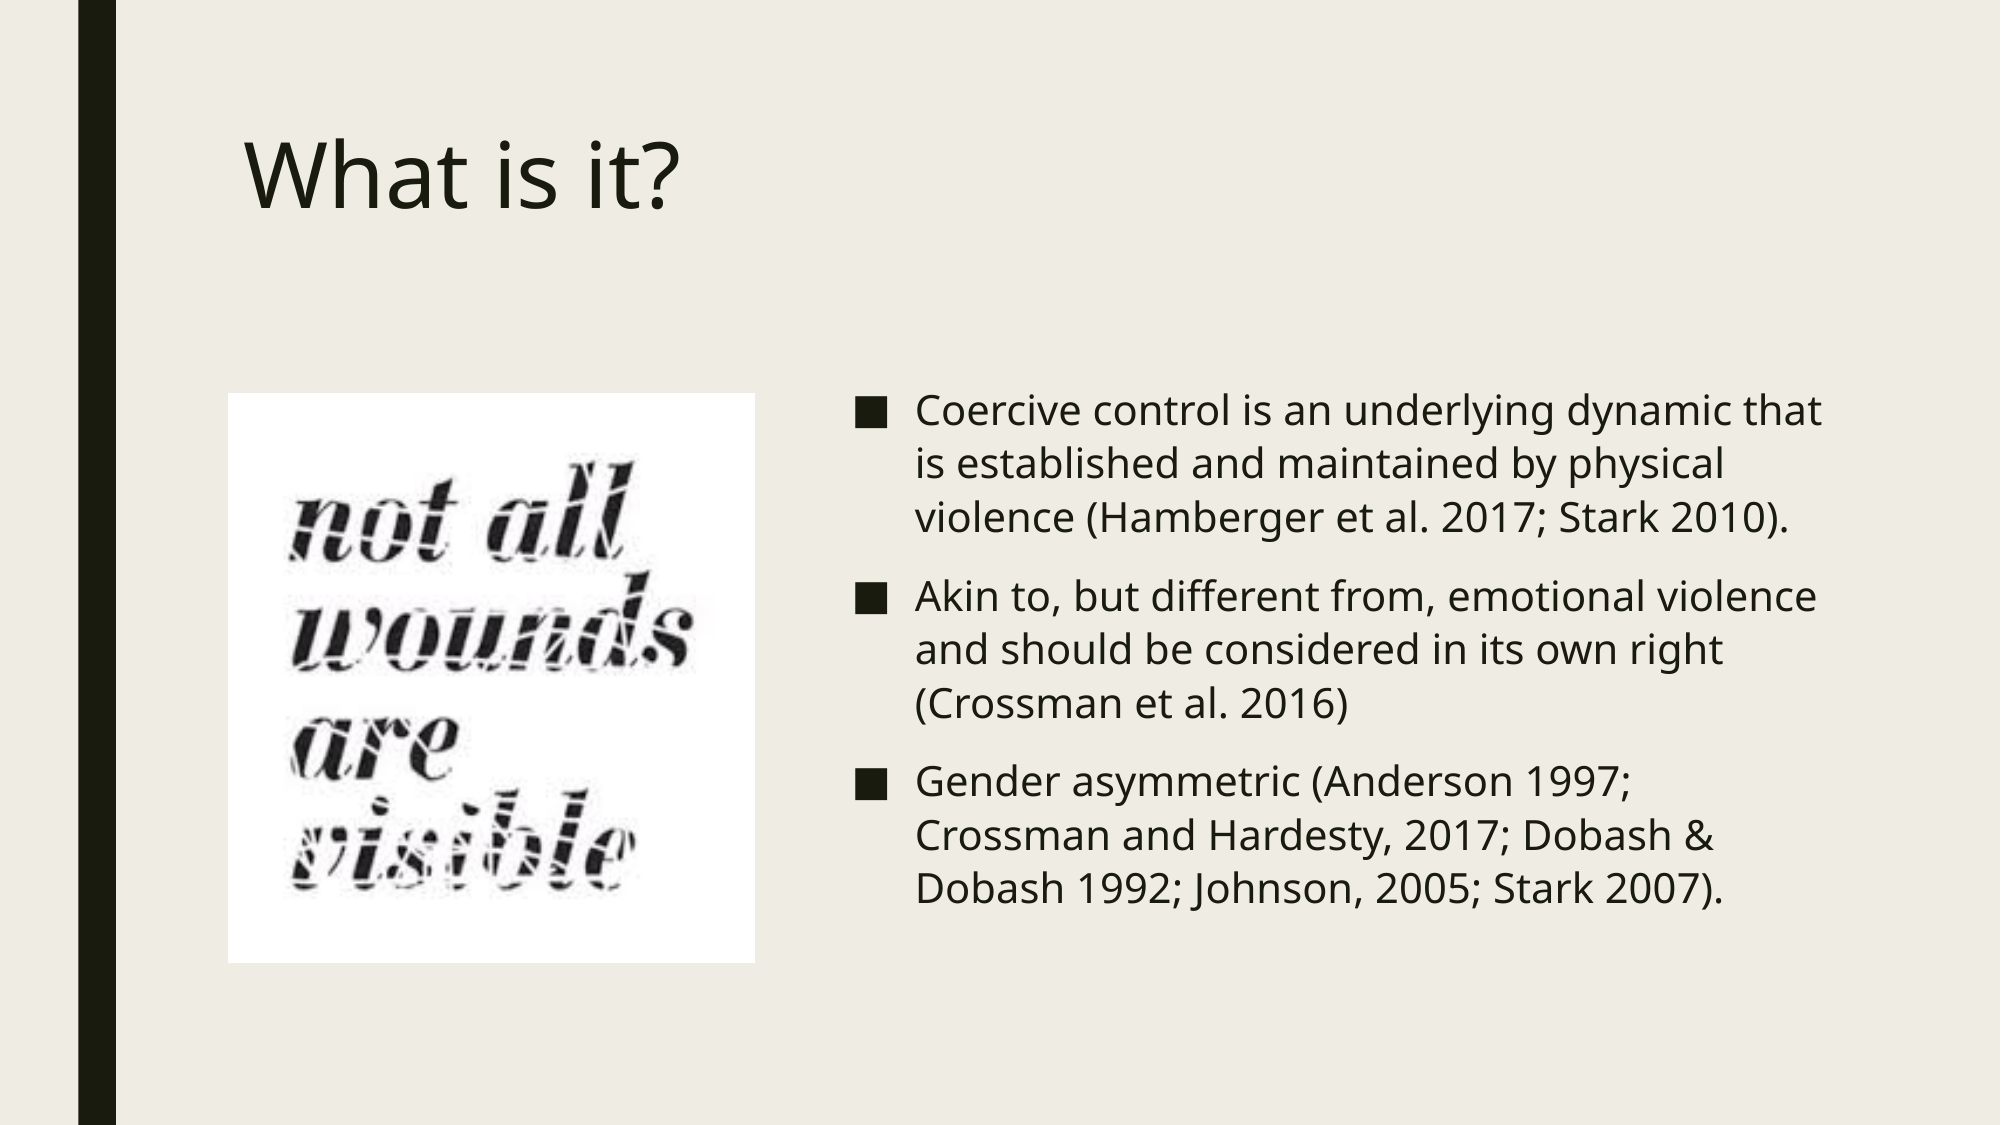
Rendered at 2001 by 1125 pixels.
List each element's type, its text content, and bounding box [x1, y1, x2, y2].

title What is it? [228, 112, 1850, 357]
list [228, 393, 755, 963]
list Coercive control is an underlying dynamic that is established and maintained by physical violence (Hamberger et al. 2017; Stark 2010). Akin to, but different from, emotional violence and should be considered in its own right (Crossman et al. 2016) Gender asymmetric (Anderson 1997; Crossman and Hardesty, 2017; Dobash & Dobash 1992; Johnson, 2005; Stark 2007). [836, 375, 1850, 963]
